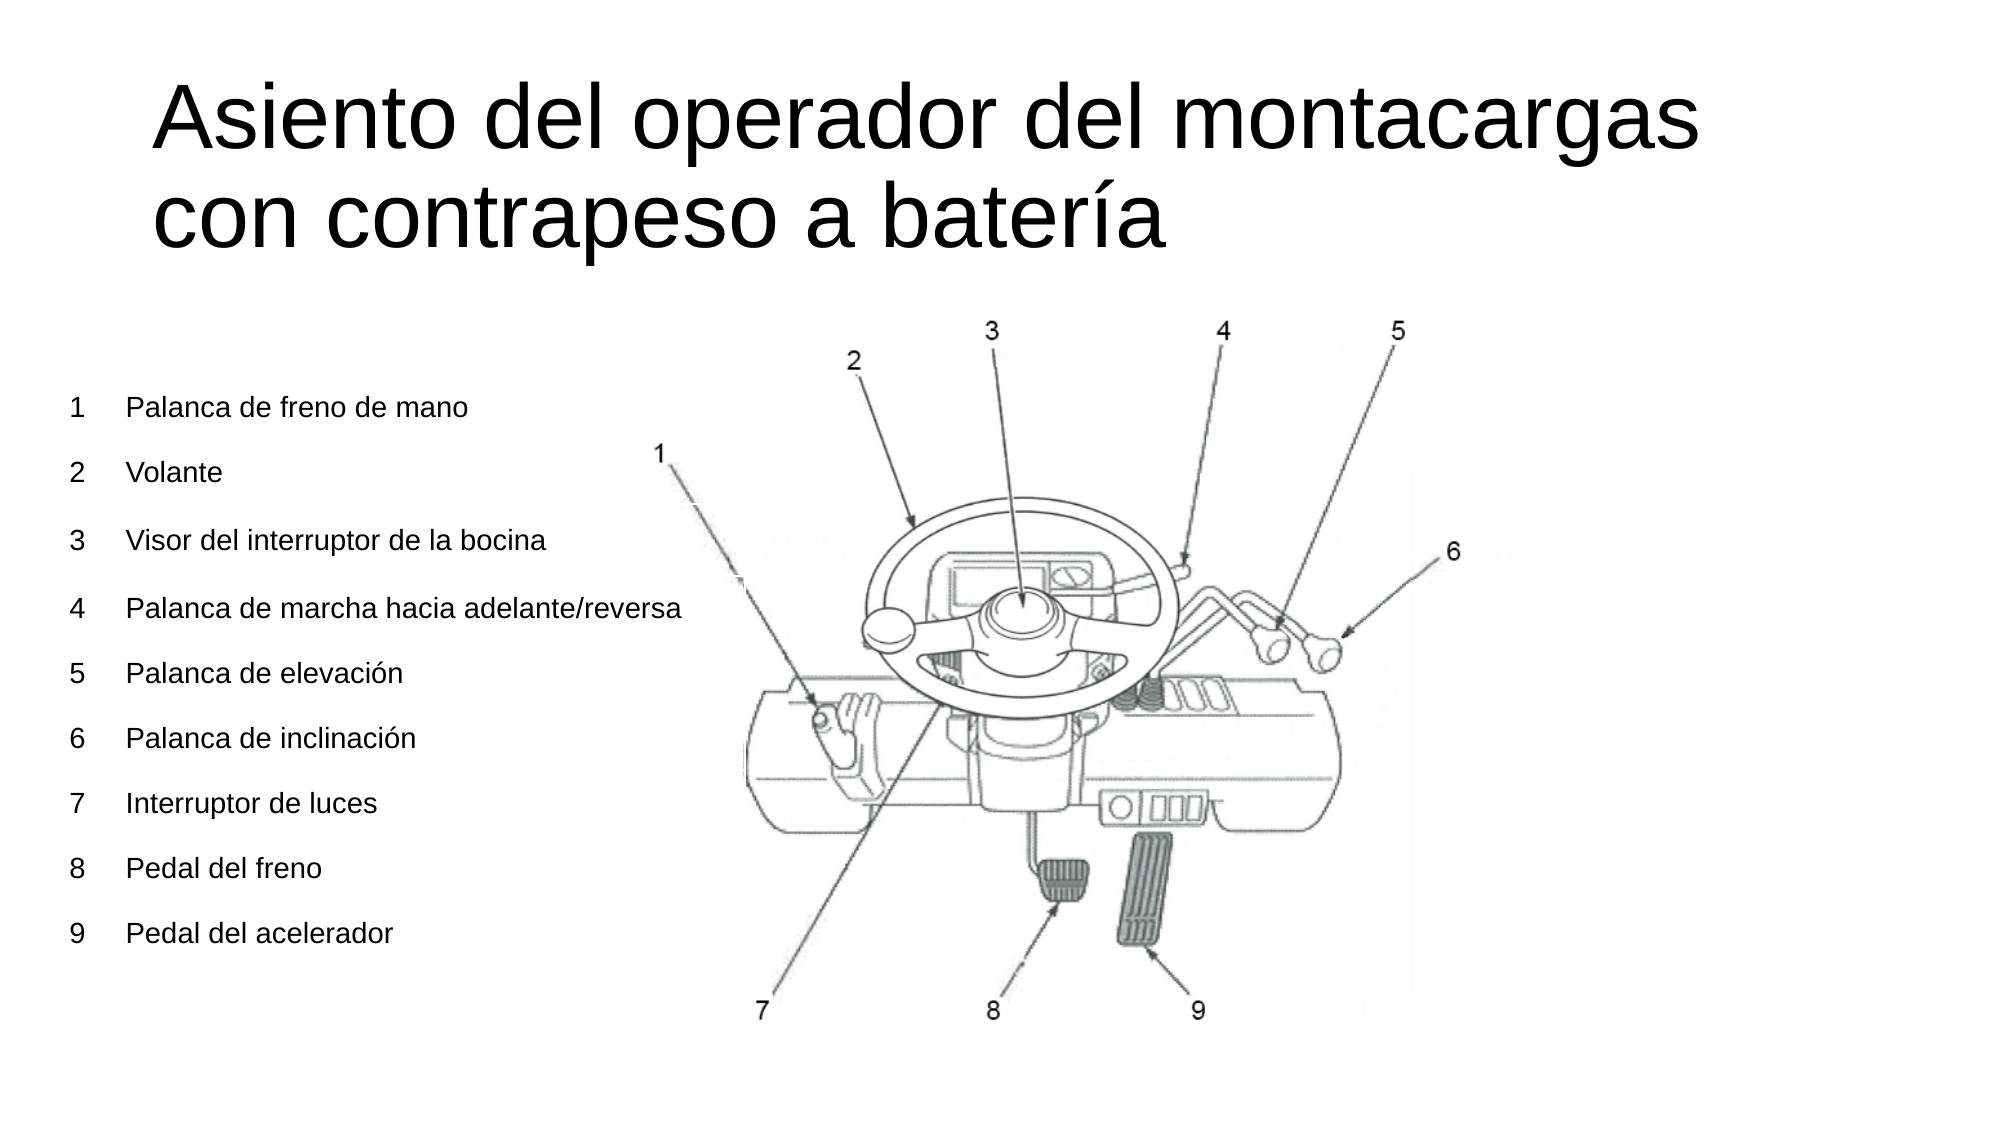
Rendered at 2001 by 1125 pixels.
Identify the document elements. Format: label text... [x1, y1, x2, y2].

table_cell Palanca de elevación [125, 642, 363, 705]
table_cell 8 [69, 836, 123, 899]
title Asiento del operador del montacargas con contrapeso a batería [137, 59, 1863, 278]
table_cell 4 [69, 577, 123, 640]
table_cell 7 [69, 771, 123, 834]
table_cell Visor del interruptor de la bocina [125, 505, 363, 575]
table_cell Pedal del freno [125, 836, 363, 899]
table_cell Palanca de marcha hacia adelante/reversa [125, 577, 363, 640]
table_cell 2 [69, 442, 123, 503]
table_cell 9 [69, 901, 123, 964]
picture [363, 277, 1637, 1038]
table_cell Pedal del acelerador [125, 901, 363, 964]
table_cell Interruptor de luces [125, 771, 363, 834]
table_header Palanca de freno de mano [125, 375, 363, 436]
table_cell 5 [69, 642, 123, 705]
table_cell Palanca de inclinación [125, 706, 363, 769]
table_header 1 [69, 375, 123, 436]
table_cell 6 [69, 706, 123, 769]
table_cell 3 [69, 505, 123, 575]
table_cell Volante [125, 442, 363, 503]
